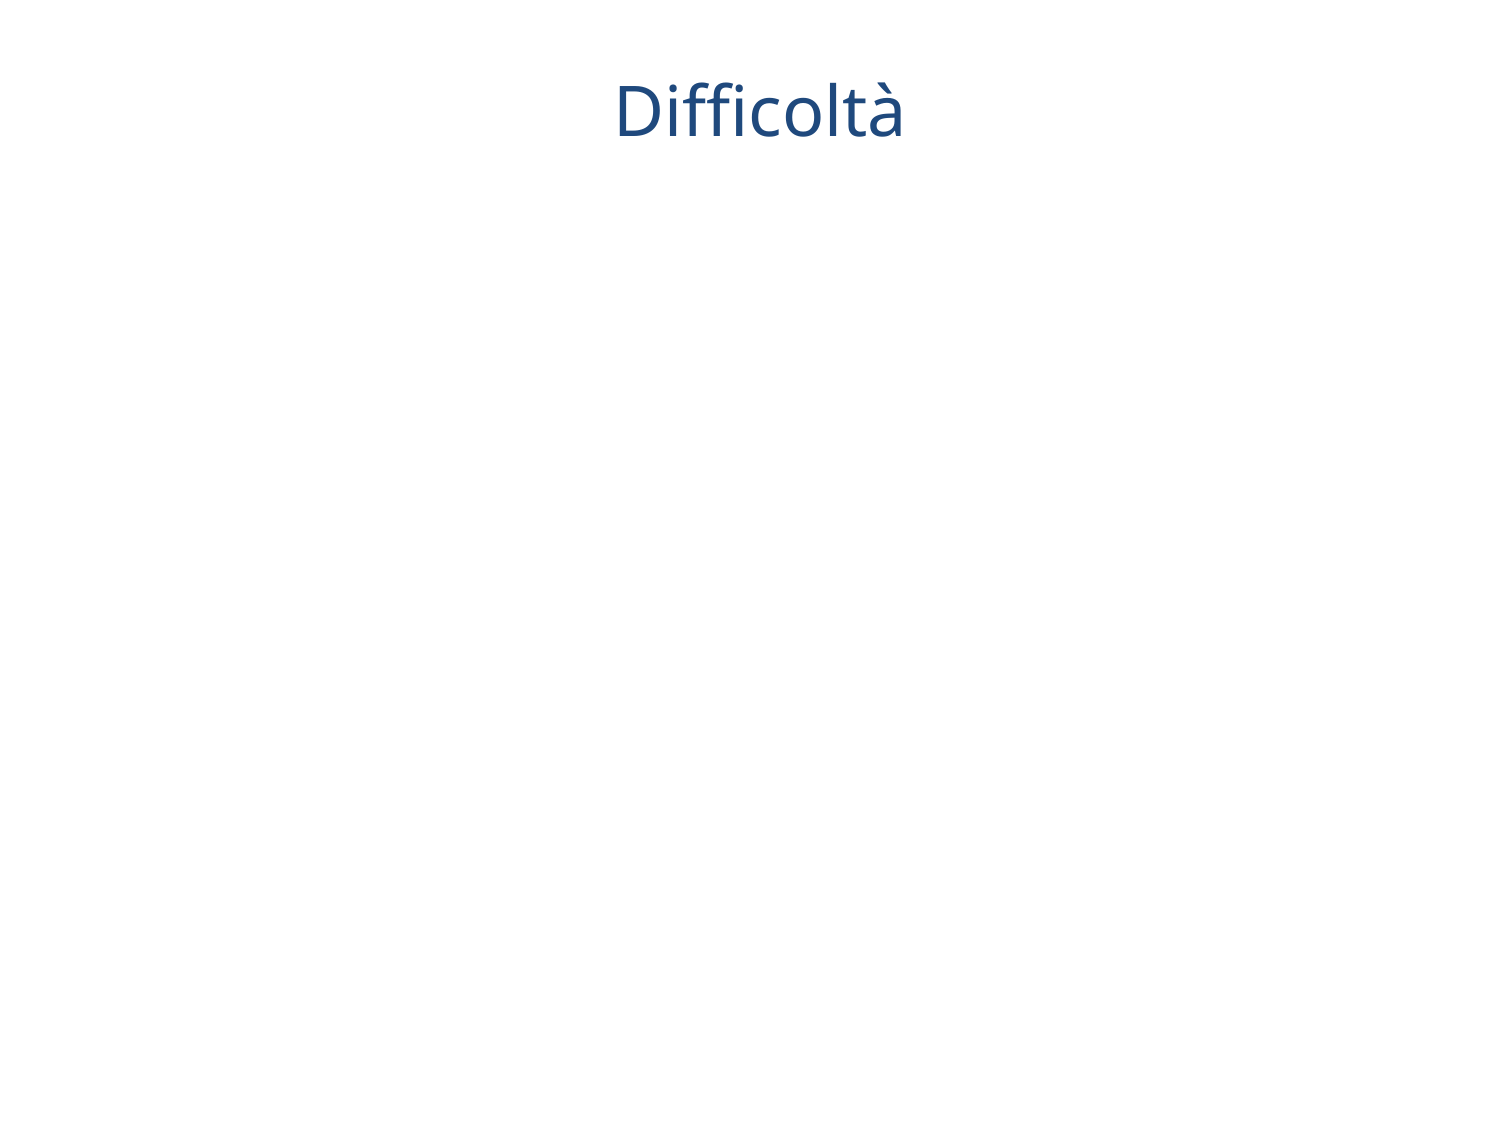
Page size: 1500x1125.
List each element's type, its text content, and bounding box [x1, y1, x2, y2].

text_box Difficoltà [0, 45, 1500, 259]
